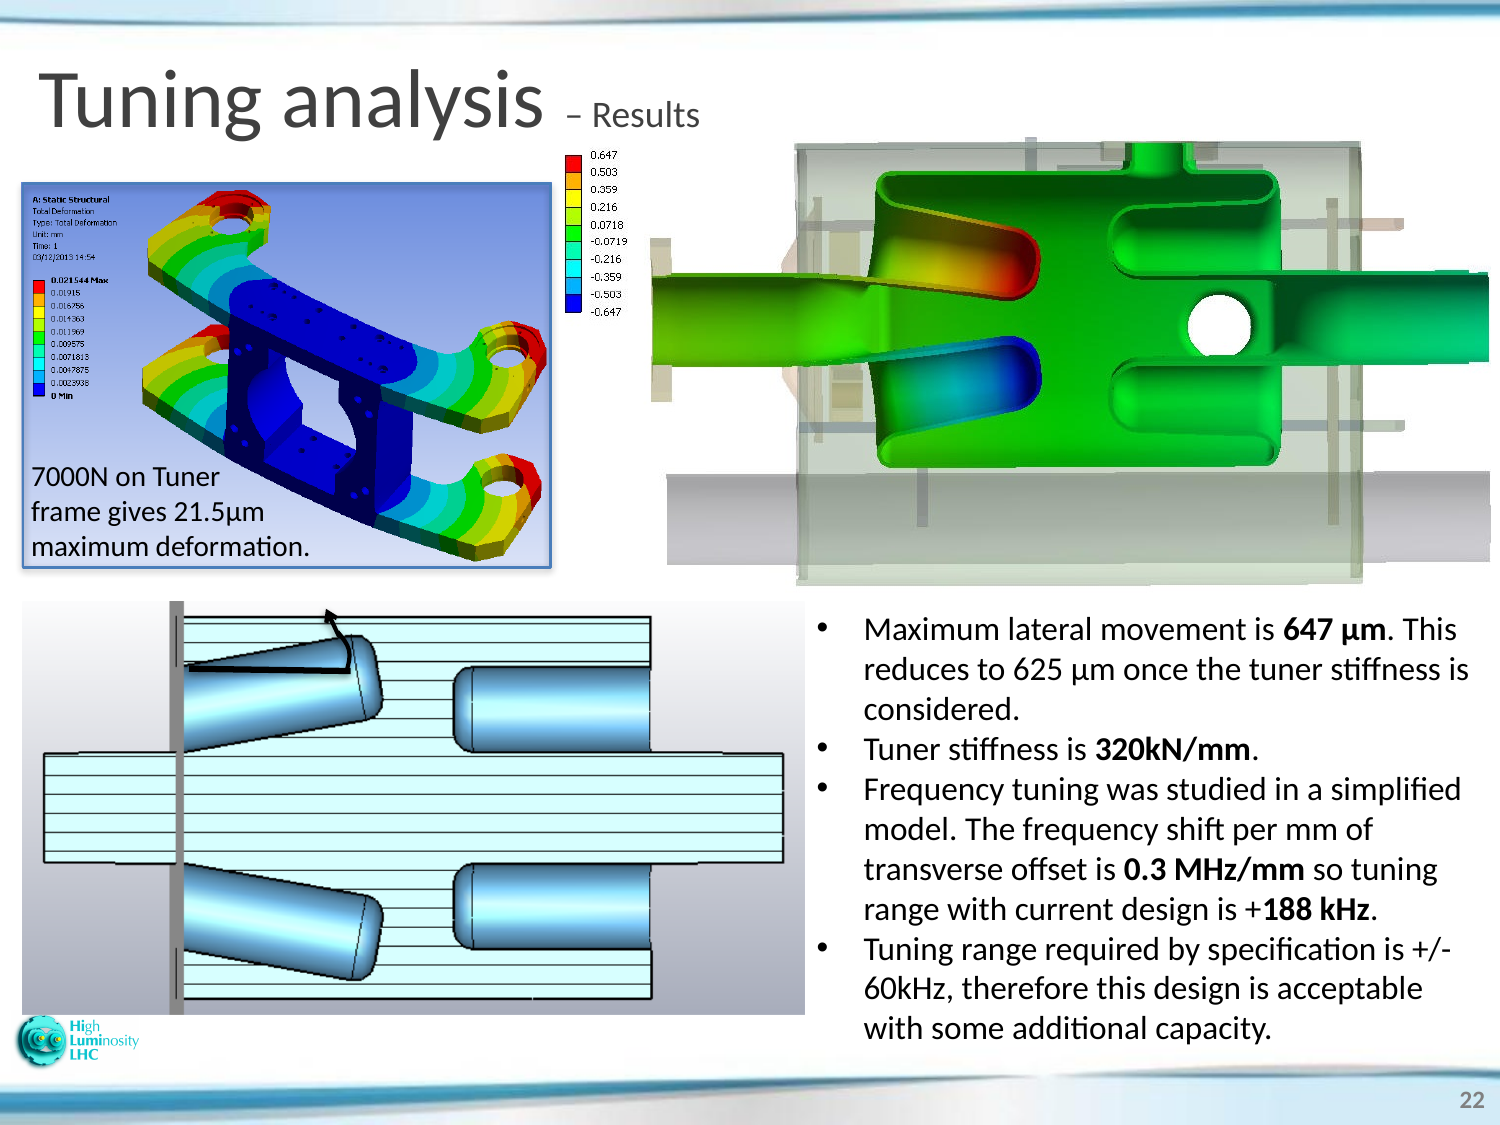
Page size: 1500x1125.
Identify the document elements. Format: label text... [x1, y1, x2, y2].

text_box Tuning analysis – Results [32, 19, 1458, 169]
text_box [21, 599, 805, 1015]
picture [0, 0, 1500, 1125]
text_box Maximum lateral movement is 647 μm. This reduces to 625 μm once the tuner stiffness is considered. Tuner stiffness is 320kN/mm. Frequency tuning was studied in a simplified model. The frequency shift per mm of transverse offset is 0.3 MHz/mm so tuning range with current design is +188 kHz. Tuning range required by specification is +/-60kHz, therefore this design is acceptable with some additional capacity. [801, 609, 1489, 1054]
slide_number 22 [1425, 1072, 1500, 1125]
